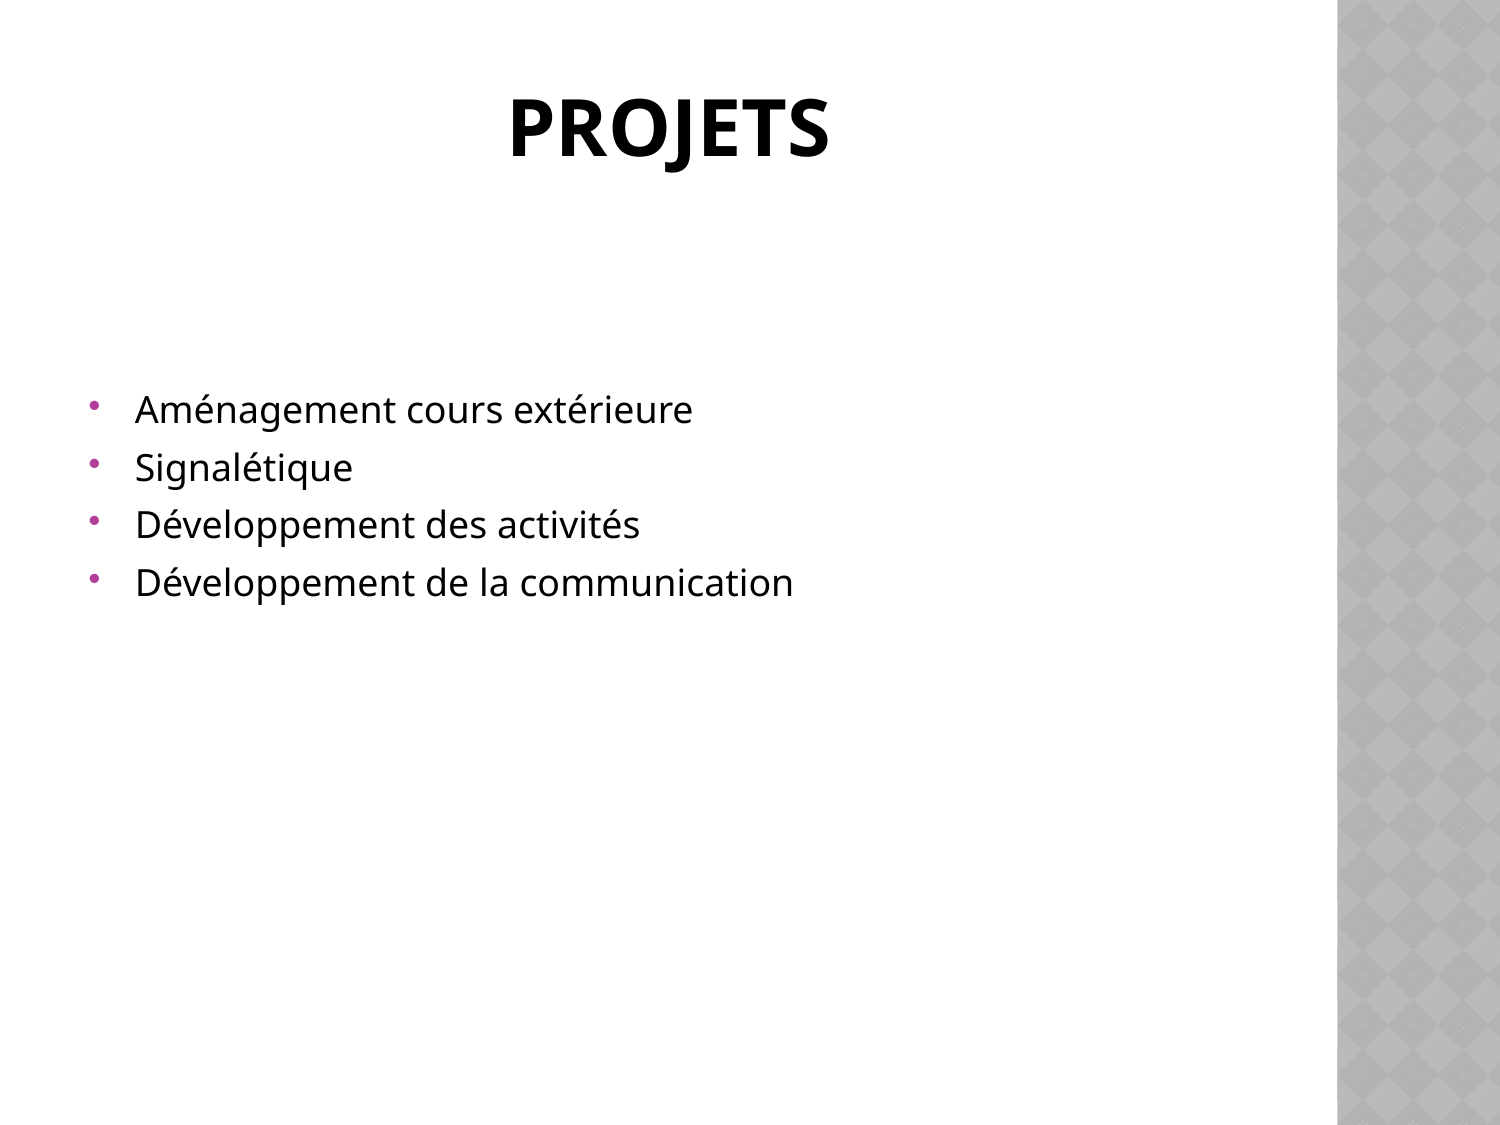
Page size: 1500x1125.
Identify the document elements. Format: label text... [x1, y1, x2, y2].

title PROJETS [75, 52, 1263, 173]
list Aménagement cours extérieure Signalétique Développement des activités Développement de la communication [75, 264, 1263, 1059]
